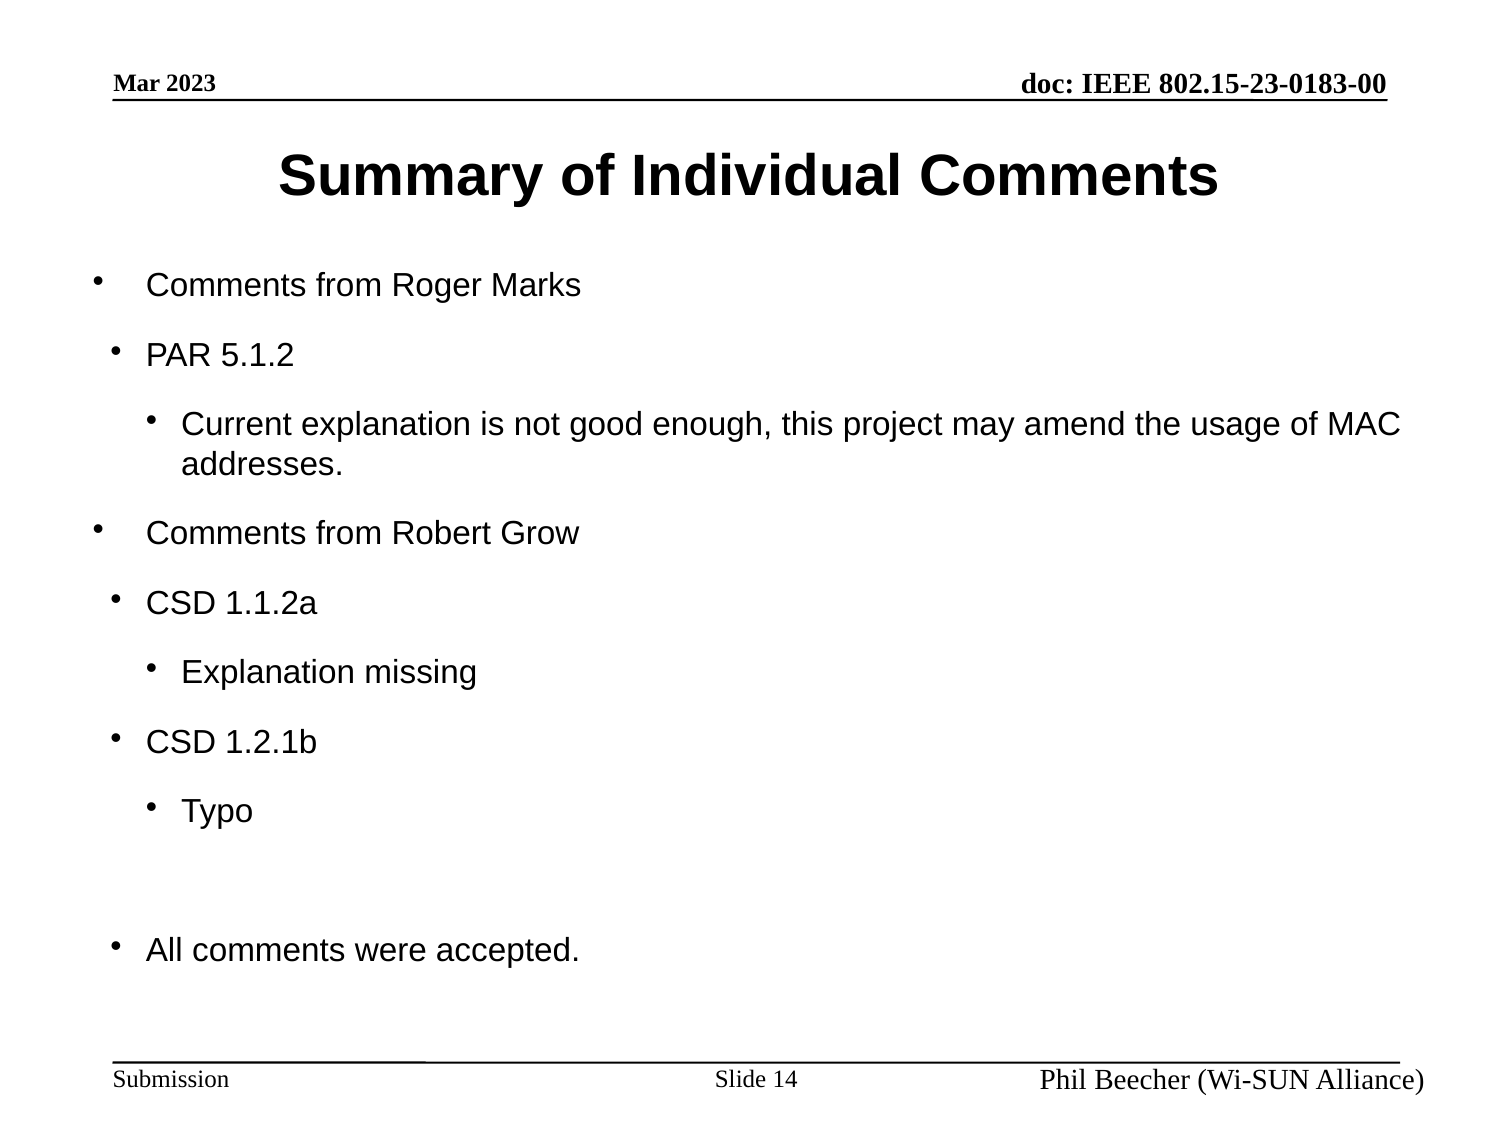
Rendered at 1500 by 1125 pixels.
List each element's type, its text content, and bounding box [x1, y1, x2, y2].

text_box Comments from Roger Marks PAR 5.1.2 Current explanation is not good enough, this project may amend the usage of MAC addresses. Comments from Robert Grow CSD 1.1.2a Explanation missing CSD 1.2.1b Typo All comments were accepted. [74, 263, 1425, 916]
text_box Slide 14 [675, 1062, 838, 1093]
text_box Summary of Individual Comments [74, 112, 1425, 233]
